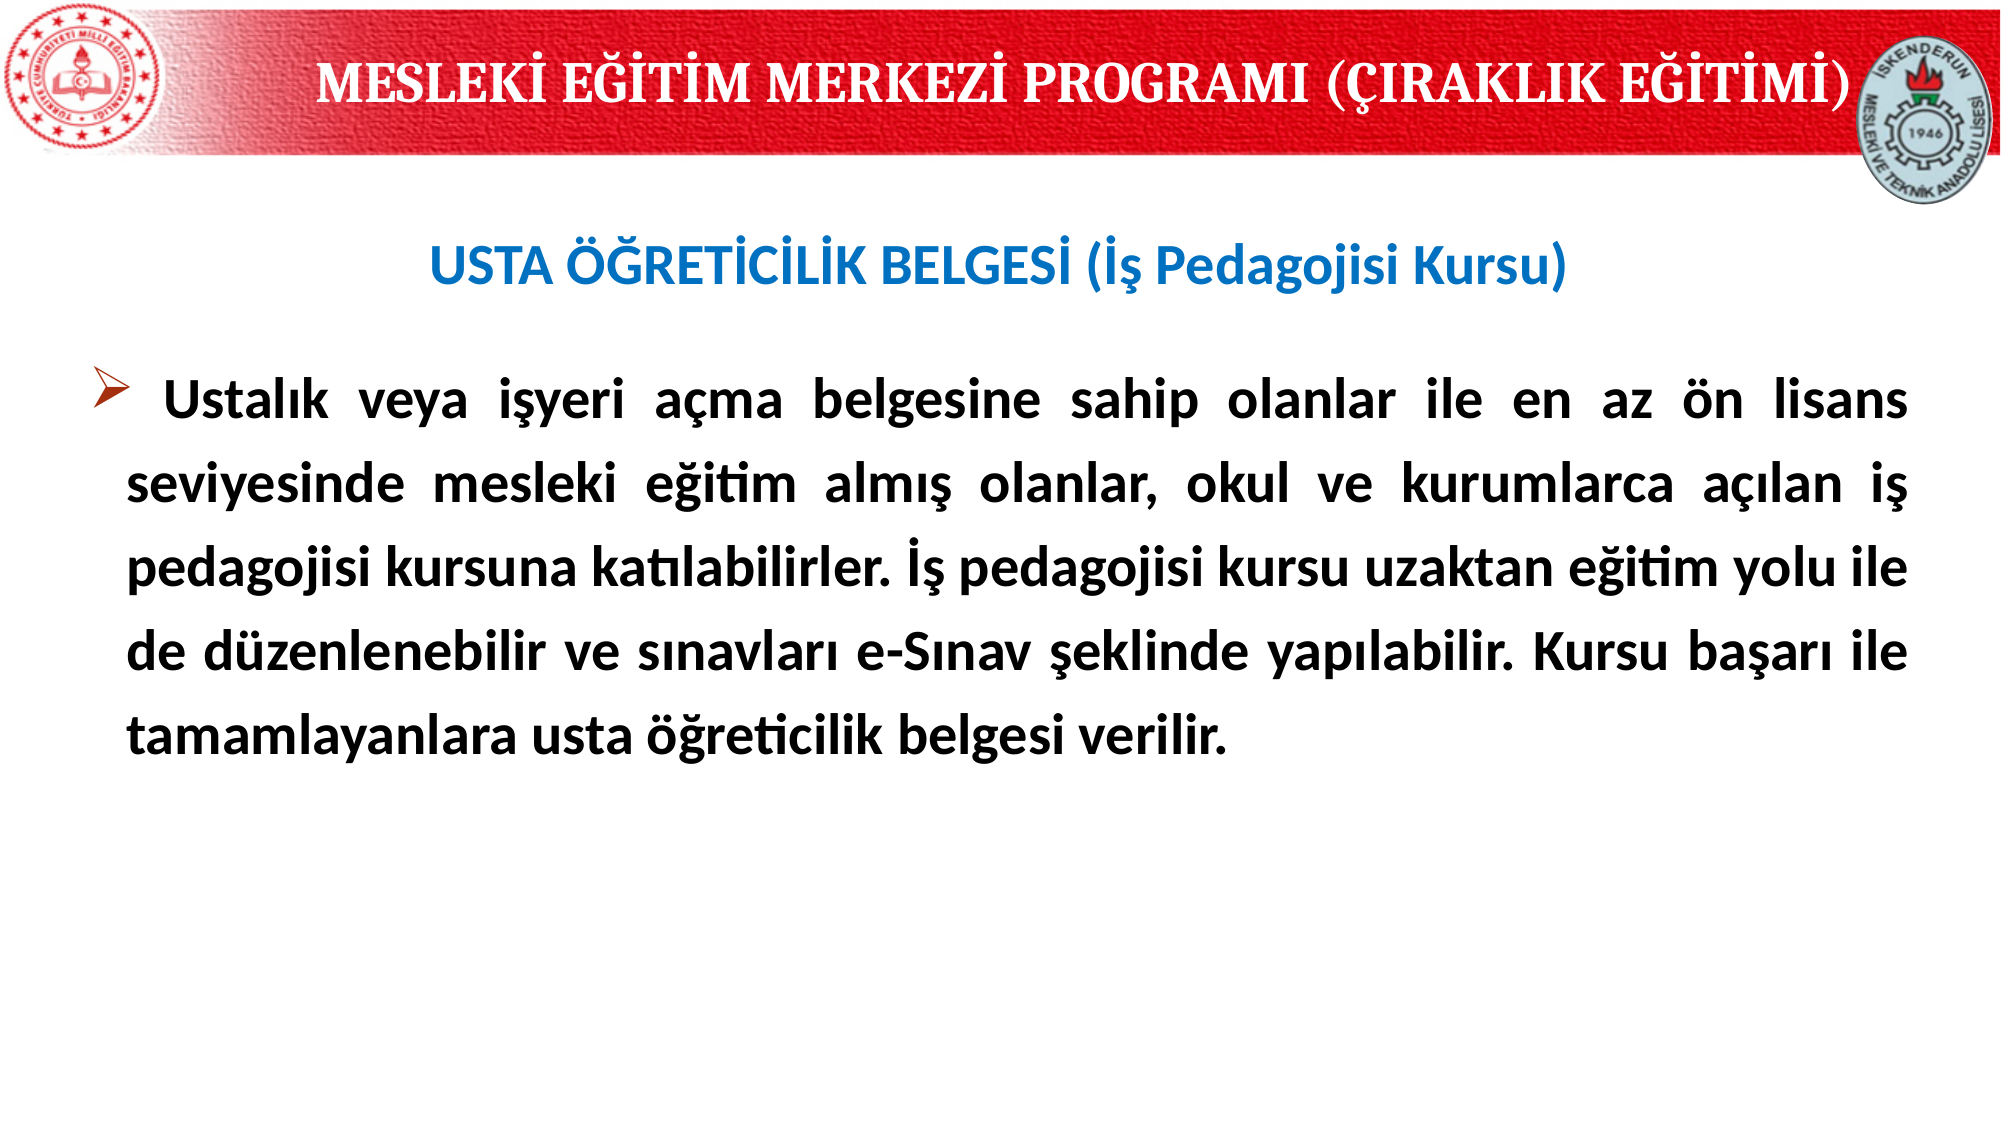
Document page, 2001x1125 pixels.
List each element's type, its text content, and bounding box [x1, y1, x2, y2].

picture [0, 0, 2001, 1125]
text_box MESLEKİ EĞİTİM MERKEZİ PROGRAMI (ÇIRAKLIK EĞİTİMİ) [170, 10, 2000, 156]
list USTA ÖĞRETİCİLİK BELGESİ (İş Pedagojisi Kursu) Ustalık veya işyeri açma belgesine sahip olanlar ile en az ön lisans seviyesinde mesleki eğitim almış olanlar, okul ve kurumlarca açılan iş pedagojisi kursuna katılabilirler. İş pedagojisi kursu uzaktan eğitim yolu ile de düzenlenebilir ve sınavları e-Sınav şeklinde yapılabilir. Kursu başarı ile tamamlayanlara usta öğreticilik belgesi verilir. [73, 204, 1925, 1064]
